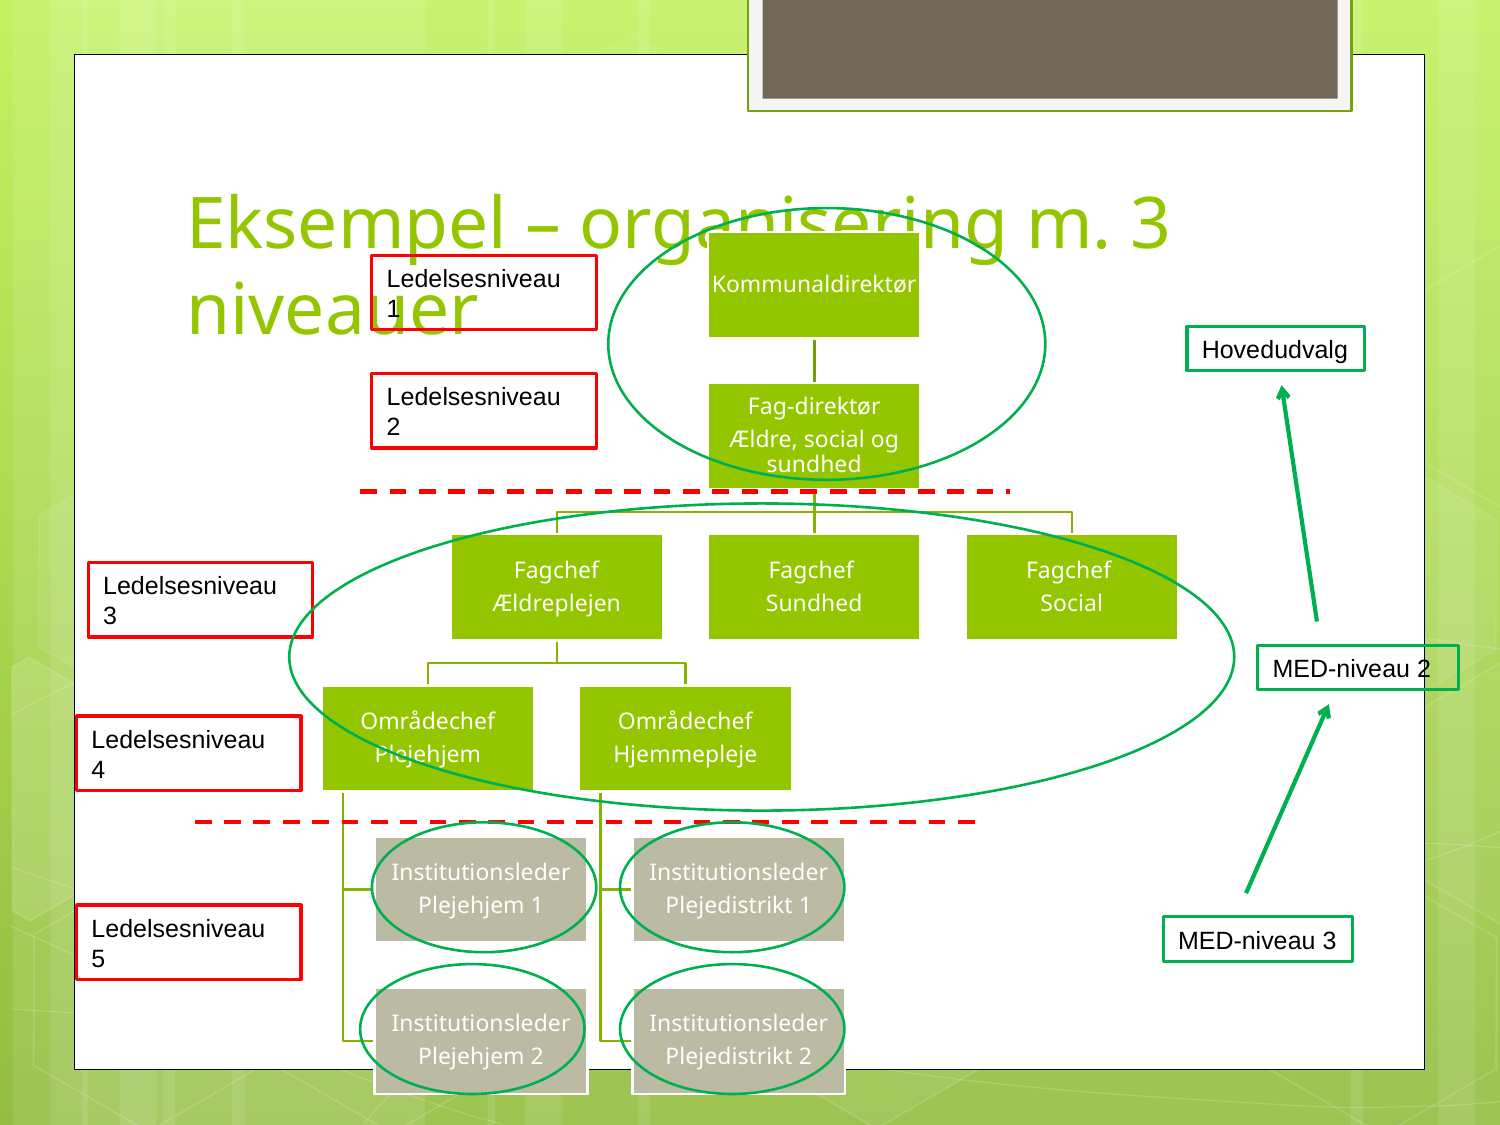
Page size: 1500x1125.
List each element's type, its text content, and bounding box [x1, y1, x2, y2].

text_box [1245, 703, 1329, 894]
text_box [1281, 385, 1318, 622]
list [29, 231, 1471, 1095]
text_box [706, 206, 947, 229]
title Eksempel – organisering m. 3 niveauer [171, 168, 1324, 229]
